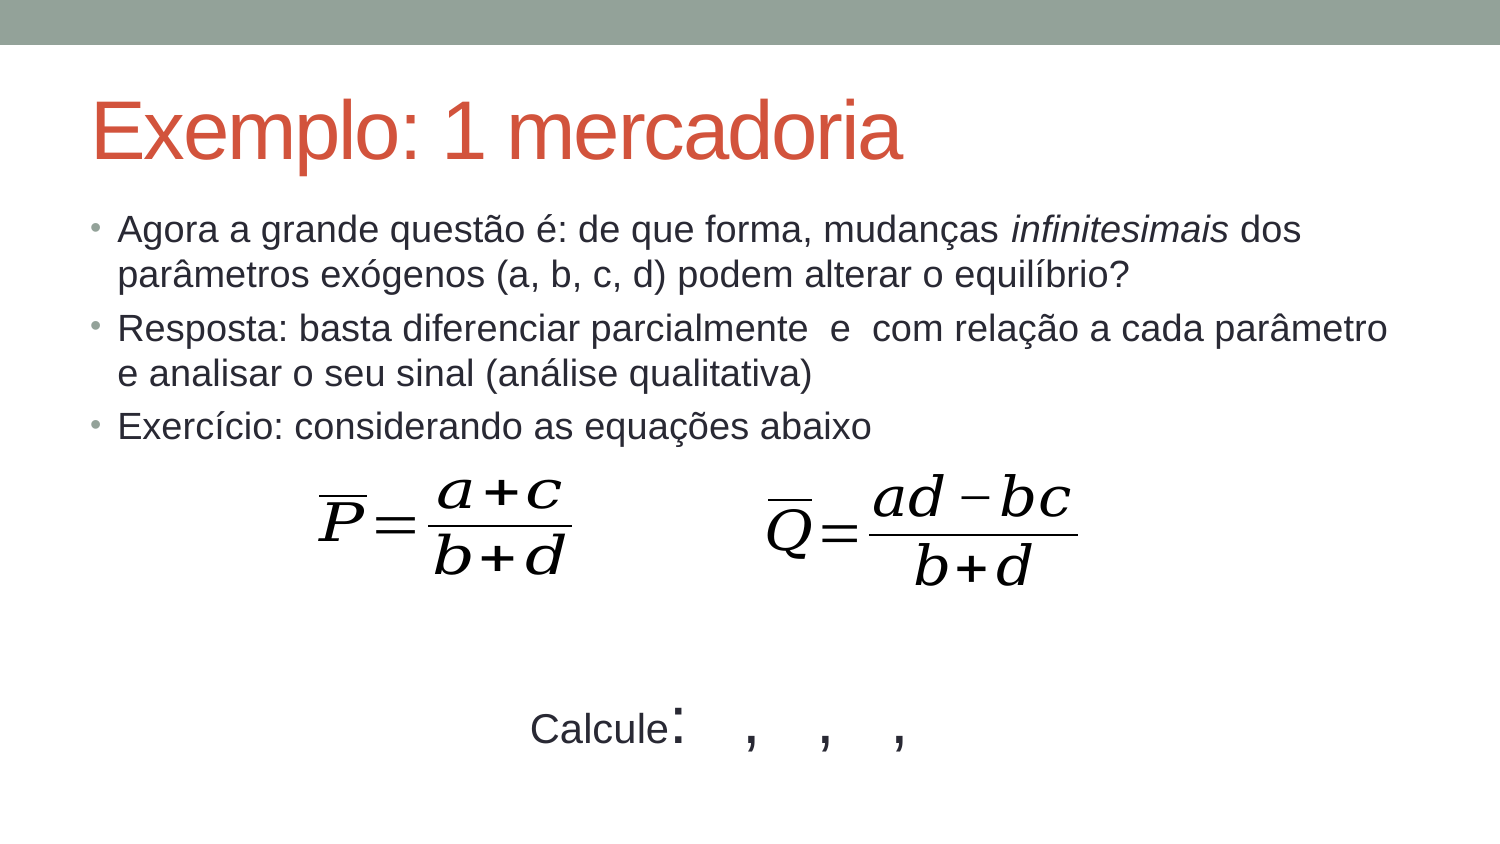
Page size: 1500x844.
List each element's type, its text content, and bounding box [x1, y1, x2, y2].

title Exemplo: 1 mercadoria [75, 65, 1425, 188]
